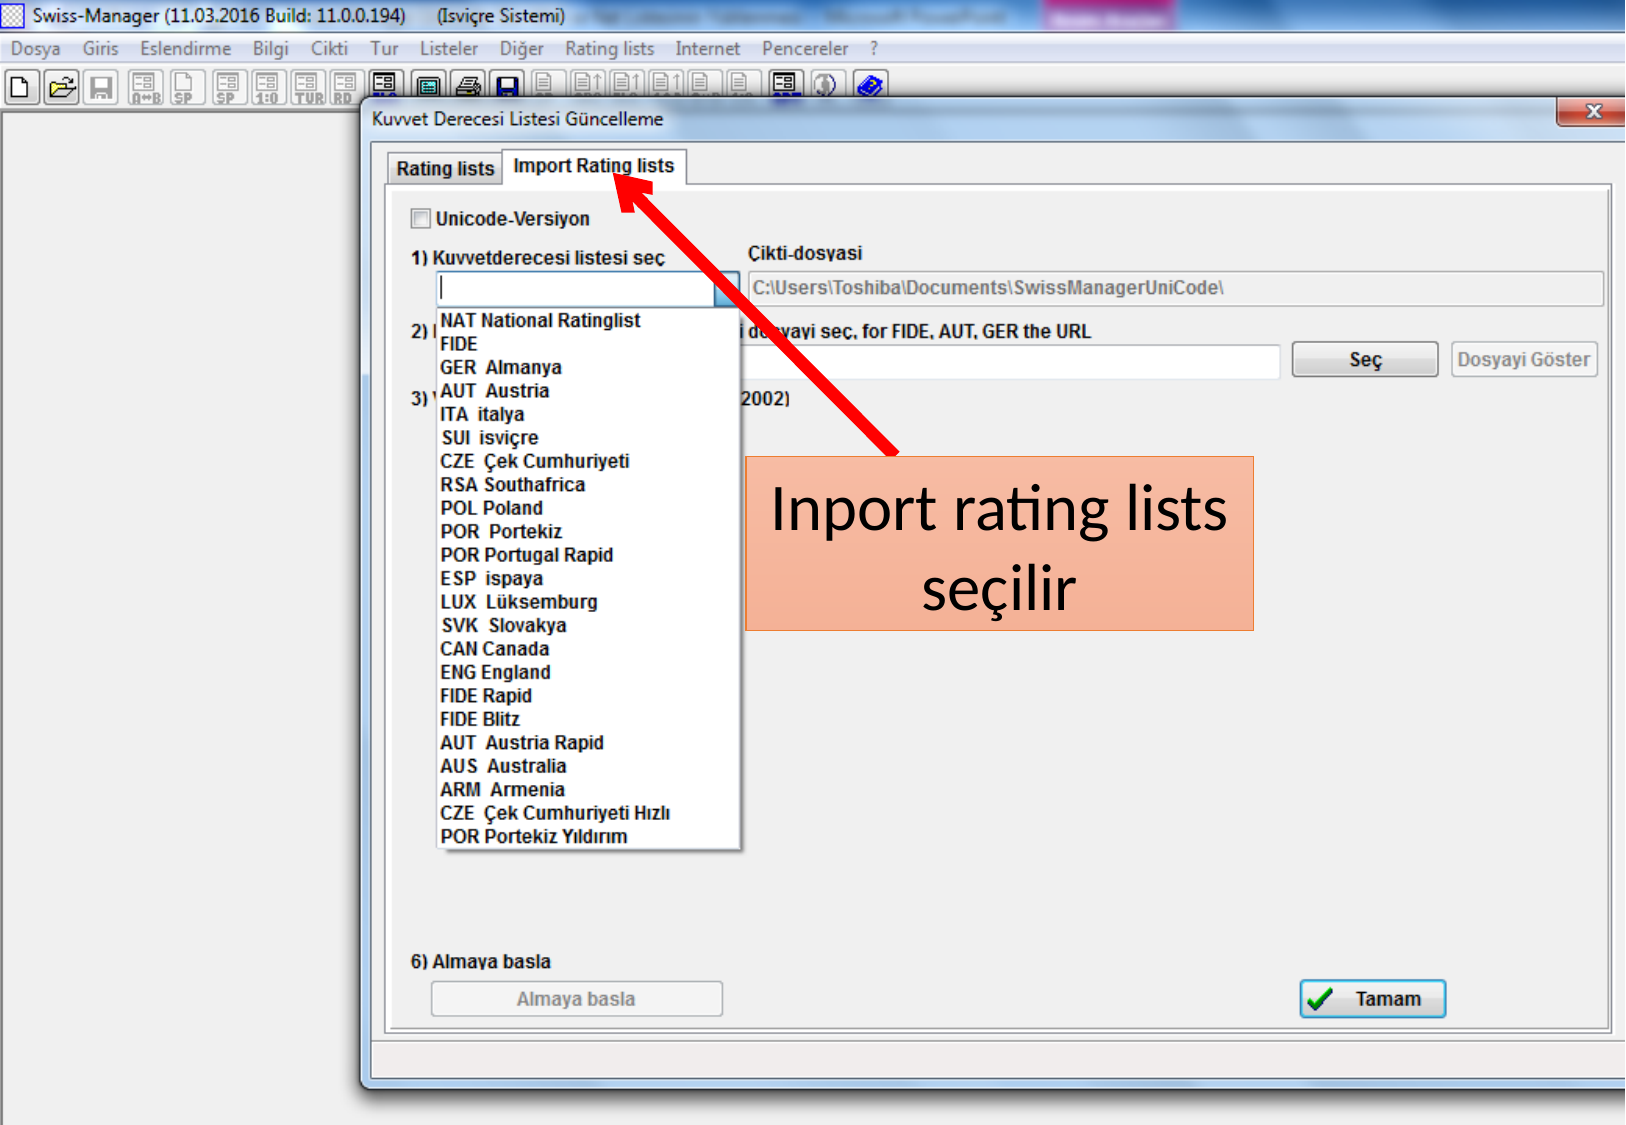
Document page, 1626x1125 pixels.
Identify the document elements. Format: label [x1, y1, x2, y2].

text_box [612, 172, 896, 457]
picture [0, 0, 1625, 1125]
